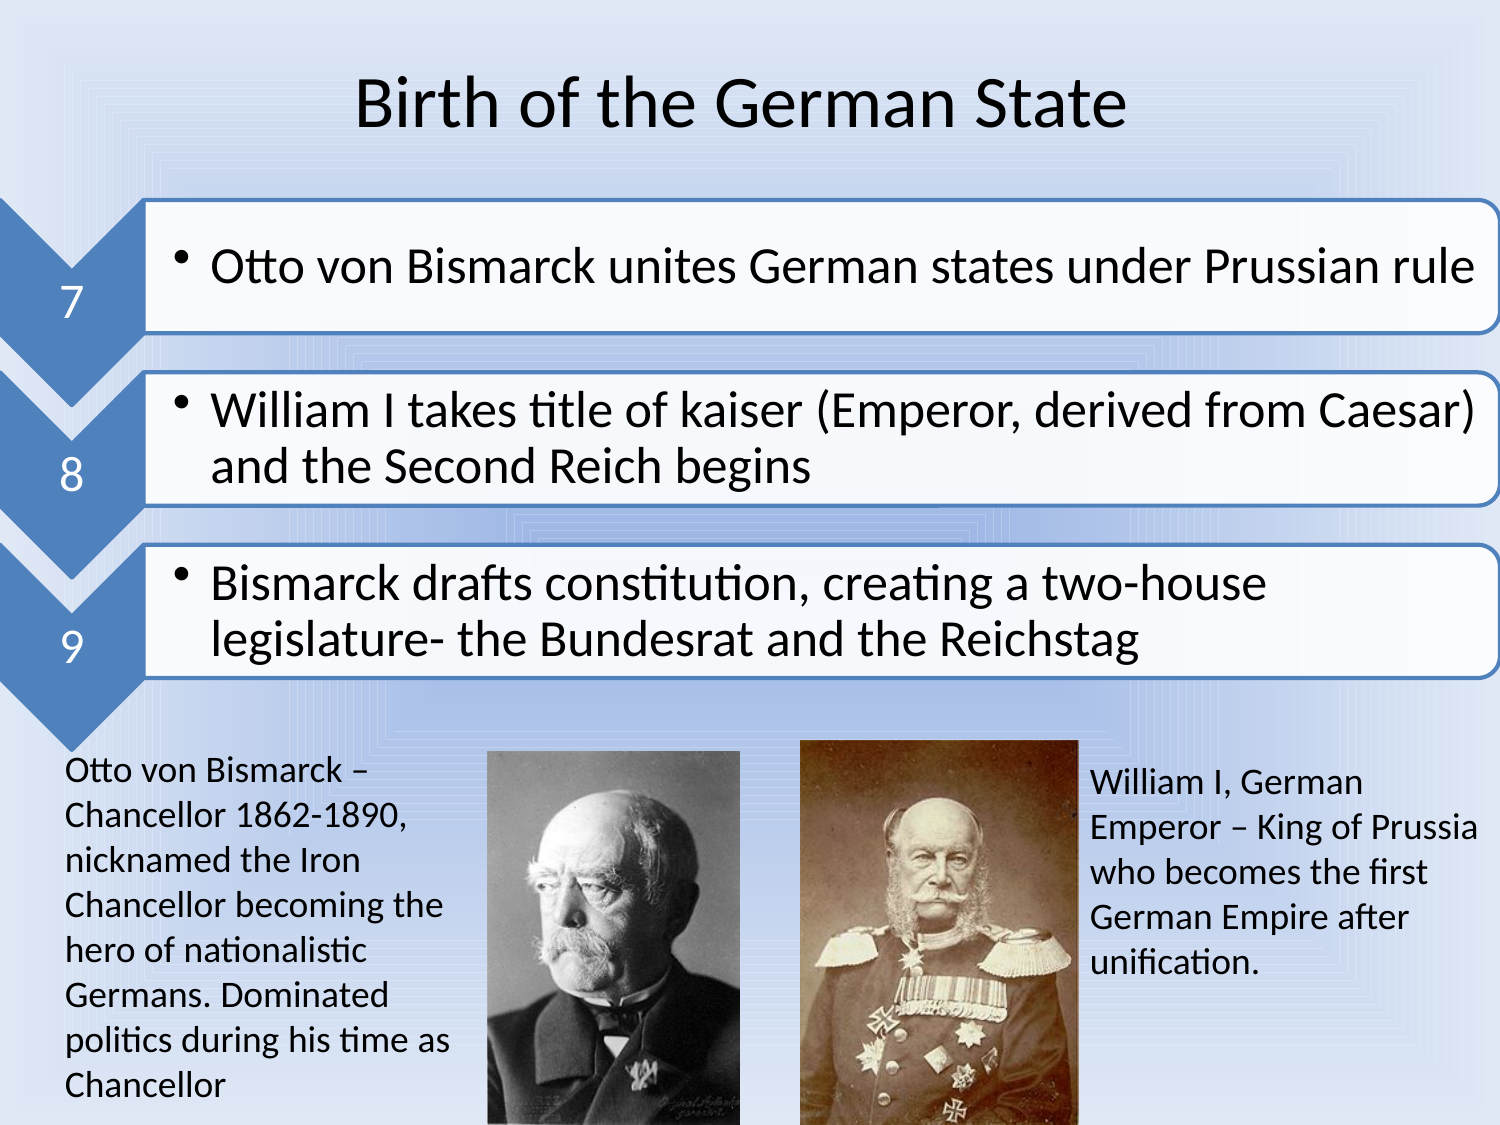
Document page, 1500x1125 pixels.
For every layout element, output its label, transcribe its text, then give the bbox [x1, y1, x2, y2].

text_box William I, German Emperor – King of Prussia who becomes the first German Empire after unification. [1082, 758, 1500, 990]
picture [799, 740, 1079, 1125]
picture [487, 751, 740, 1125]
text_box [0, 199, 1500, 751]
title Birth of the German State [75, 45, 1425, 150]
text_box Otto von Bismarck – Chancellor 1862-1890, nicknamed the Iron Chancellor becoming the hero of nationalistic Germans. Dominated politics during his time as Chancellor [50, 759, 475, 1113]
